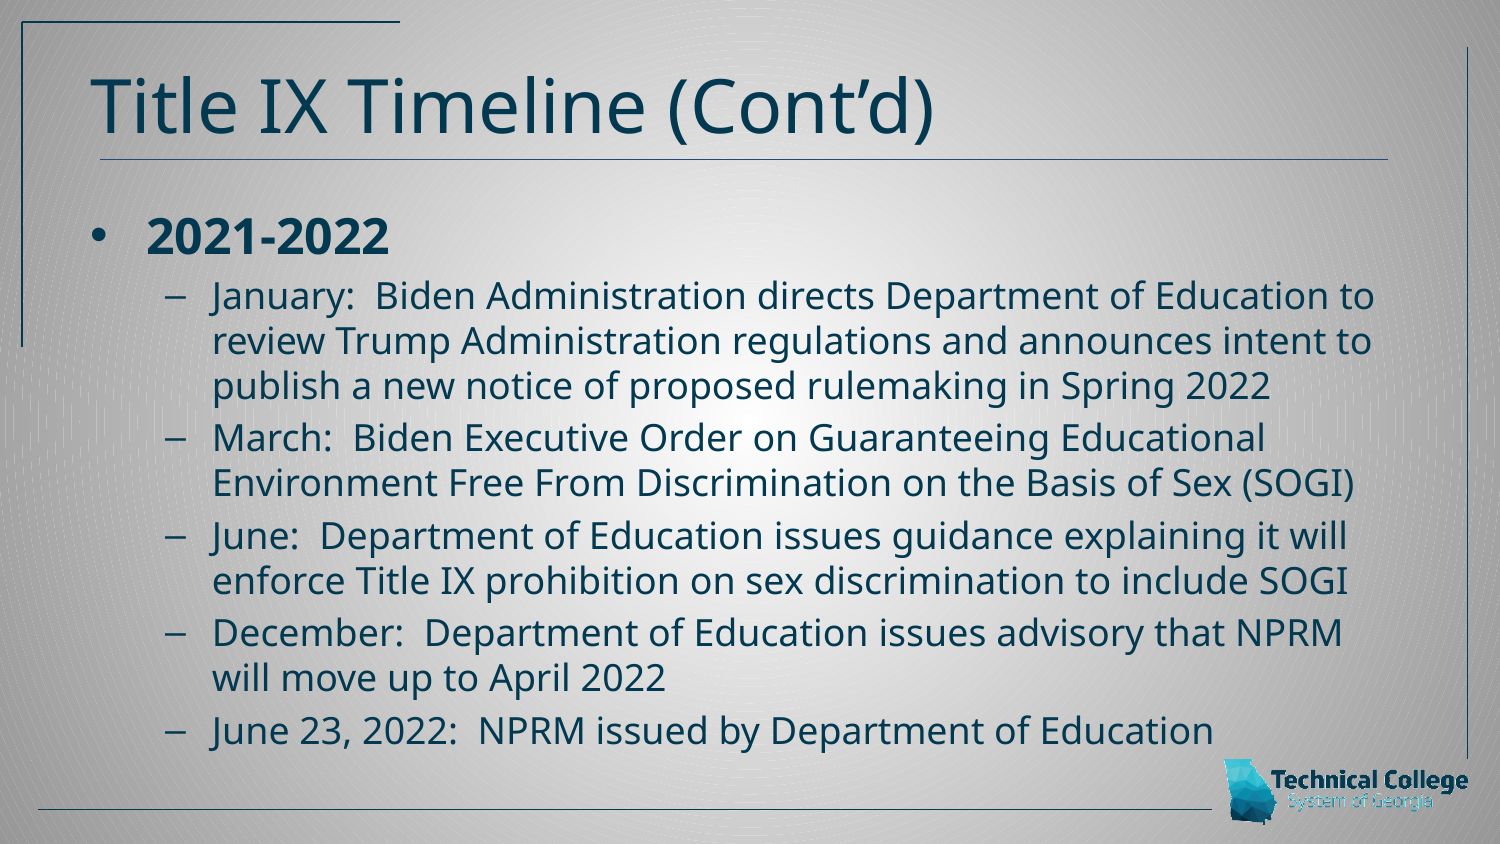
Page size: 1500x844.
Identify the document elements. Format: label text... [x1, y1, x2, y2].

title Title IX Timeline (Cont’d) [75, 33, 1425, 175]
list 2021-2022 January: Biden Administration directs Department of Education to review Trump Administration regulations and announces intent to publish a new notice of proposed rulemaking in Spring 2022 March: Biden Executive Order on Guaranteeing Educational Environment Free From Discrimination on the Basis of Sex (SOGI) June: Department of Education issues guidance explaining it will enforce Title IX prohibition on sex discrimination to include SOGI December: Department of Education issues advisory that NPRM will move up to April 2022 June 23, 2022: NPRM issued by Department of Education [75, 196, 1425, 754]
picture [1224, 759, 1468, 825]
